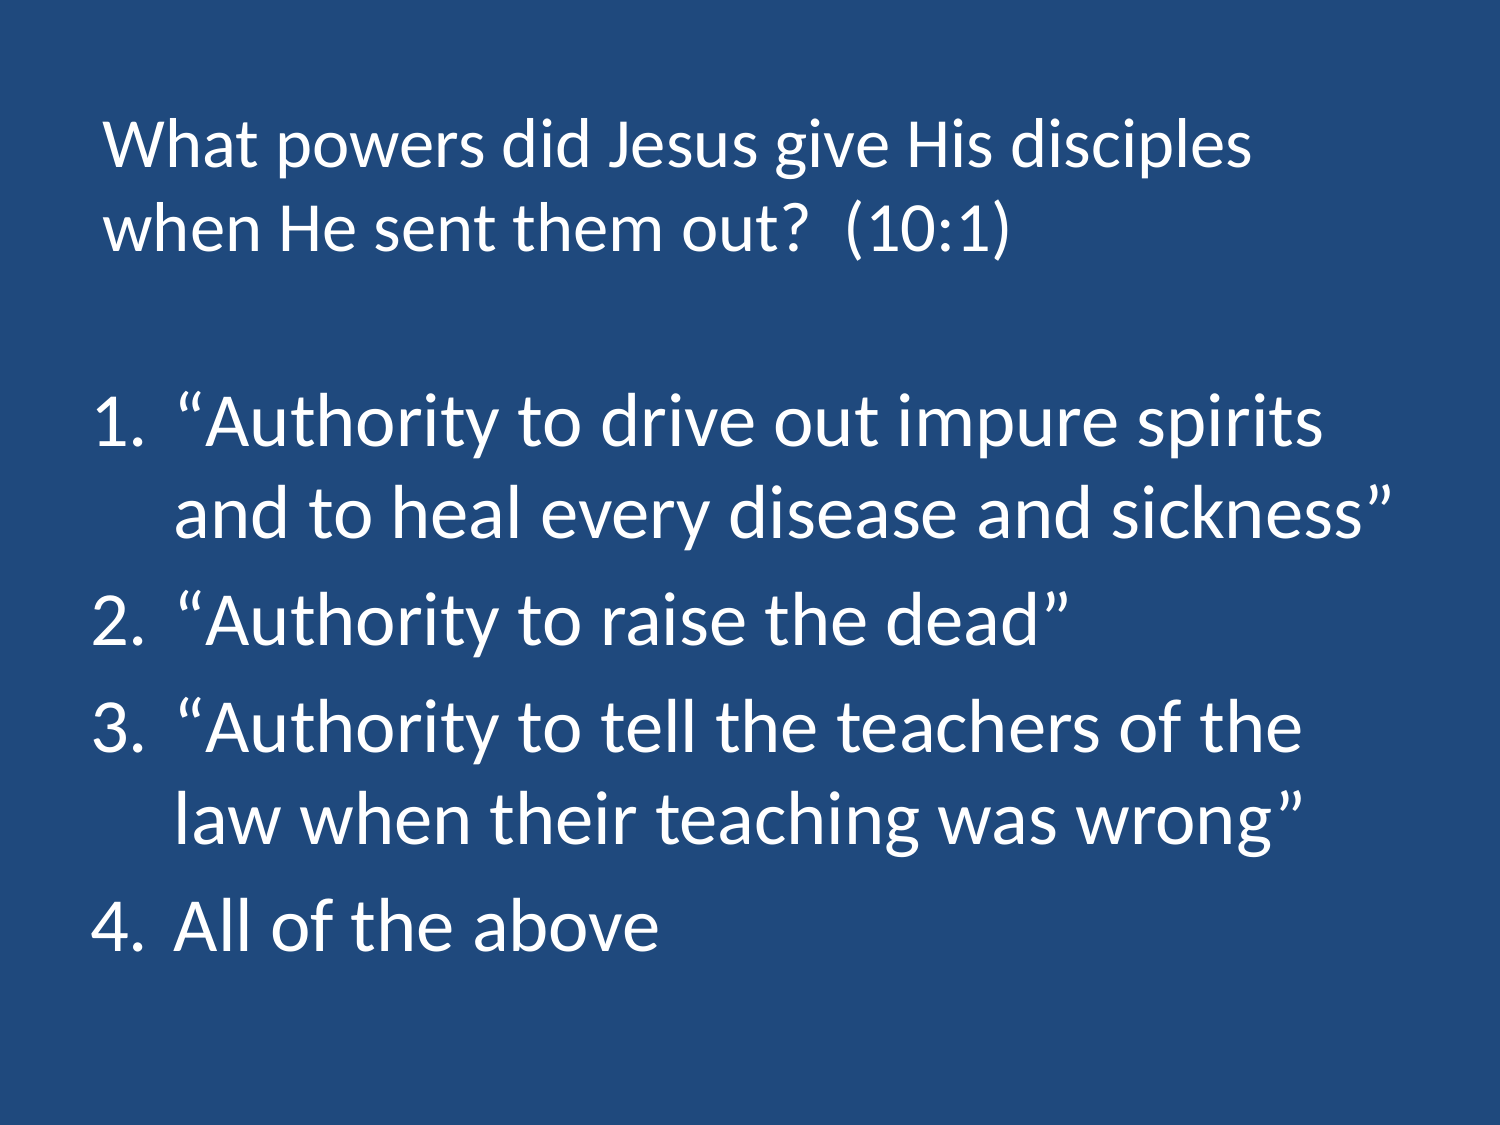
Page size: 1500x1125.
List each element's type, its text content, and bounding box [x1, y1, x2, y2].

title What powers did Jesus give His disciples when He sent them out? (10:1) [87, 87, 1438, 275]
list “Authority to drive out impure spirits and to heal every disease and sickness” “Authority to raise the dead” “Authority to tell the teachers of the law when their teaching was wrong” All of the above [75, 362, 1425, 1050]
